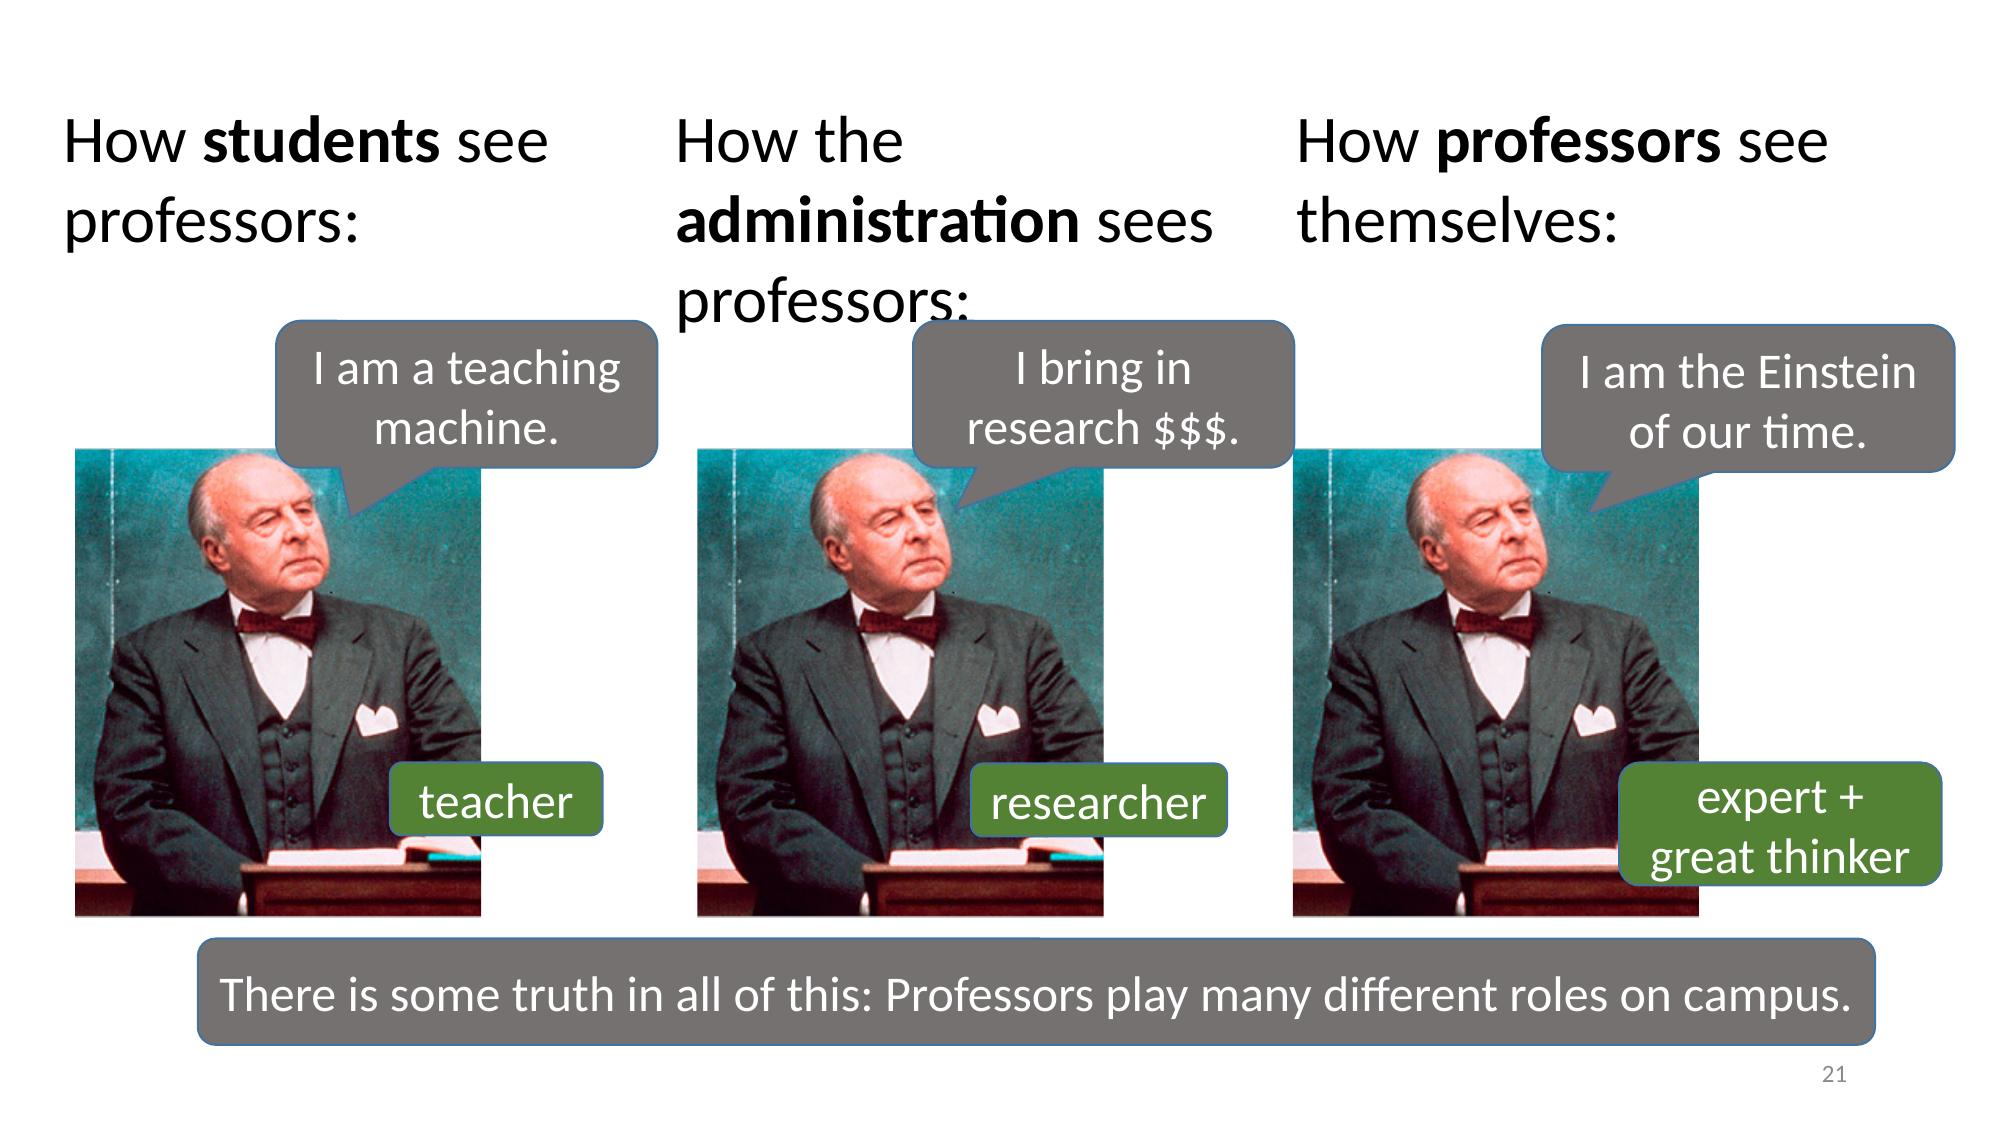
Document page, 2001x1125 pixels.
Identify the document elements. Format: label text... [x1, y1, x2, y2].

picture [74, 448, 482, 918]
text_box teacher [482, 761, 604, 837]
text_box expert + great thinker [1699, 761, 1943, 887]
text_box How professors see themselves: [1281, 88, 1932, 263]
picture [697, 448, 1104, 918]
text_box How the administration sees professors: [660, 88, 1265, 343]
text_box I bring in research $$$. [911, 319, 1296, 469]
slide_number 21 [1412, 1042, 1863, 1103]
text_box I am a teaching machine. [274, 319, 659, 469]
text_box How students see professors: [48, 88, 621, 263]
text_box I am the Einstein of our time. [1541, 323, 1956, 479]
text_box There is some truth in all of this: Professors play many different roles on campus. [196, 937, 1877, 1046]
picture [1292, 448, 1699, 918]
text_box researcher [1104, 762, 1229, 838]
